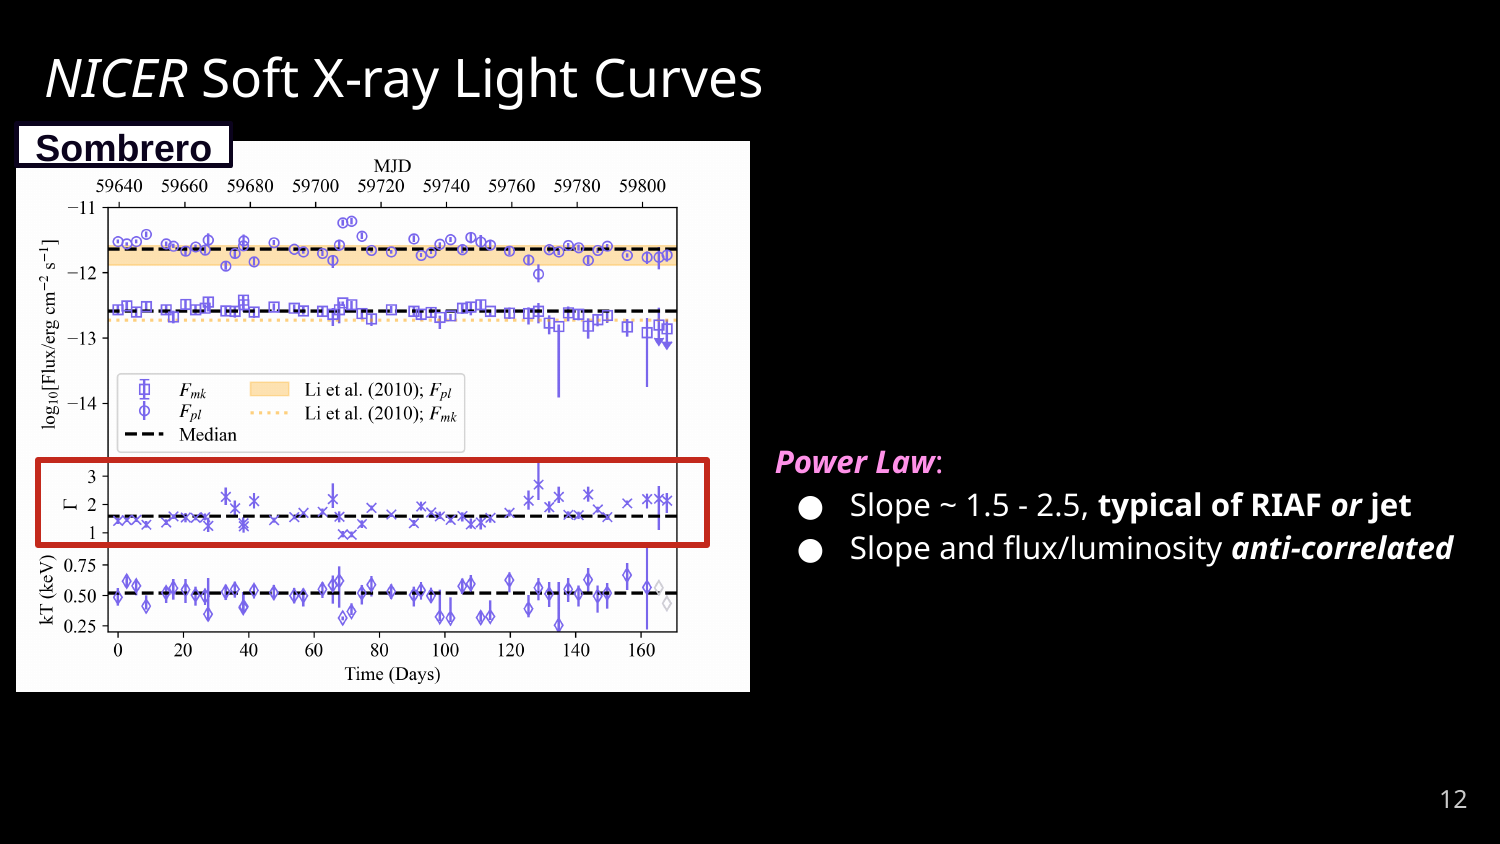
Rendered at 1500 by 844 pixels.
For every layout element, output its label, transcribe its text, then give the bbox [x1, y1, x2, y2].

list Power Law: Slope ~ 1.5 - 2.5, typical of RIAF or jet Slope and flux/luminosity anti-correlated [759, 421, 1471, 677]
text_box Sombrero [16, 123, 232, 140]
picture [16, 141, 751, 692]
slide_number 12 [1392, 767, 1483, 833]
title NICER Soft X-ray Light Curves [29, 29, 1428, 124]
